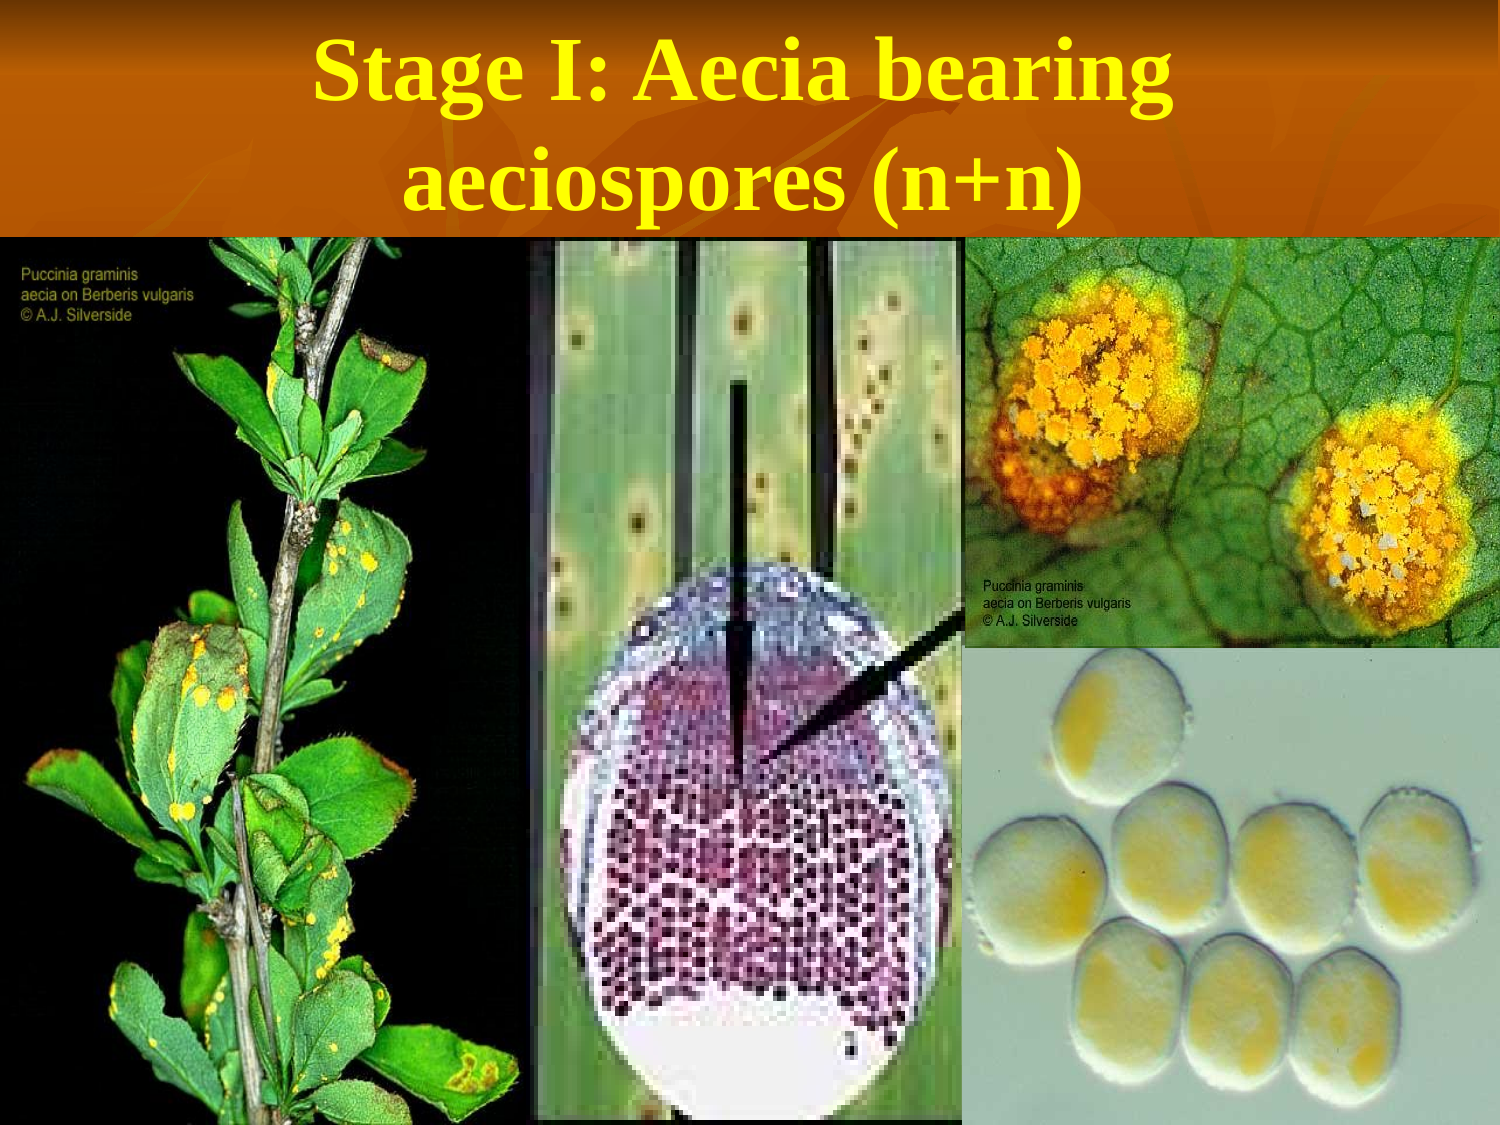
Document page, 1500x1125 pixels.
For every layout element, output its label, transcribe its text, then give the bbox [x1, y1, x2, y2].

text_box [0, 237, 1500, 1125]
title Stage I: Aecia bearing aeciospores (n+n) [62, 24, 1425, 213]
